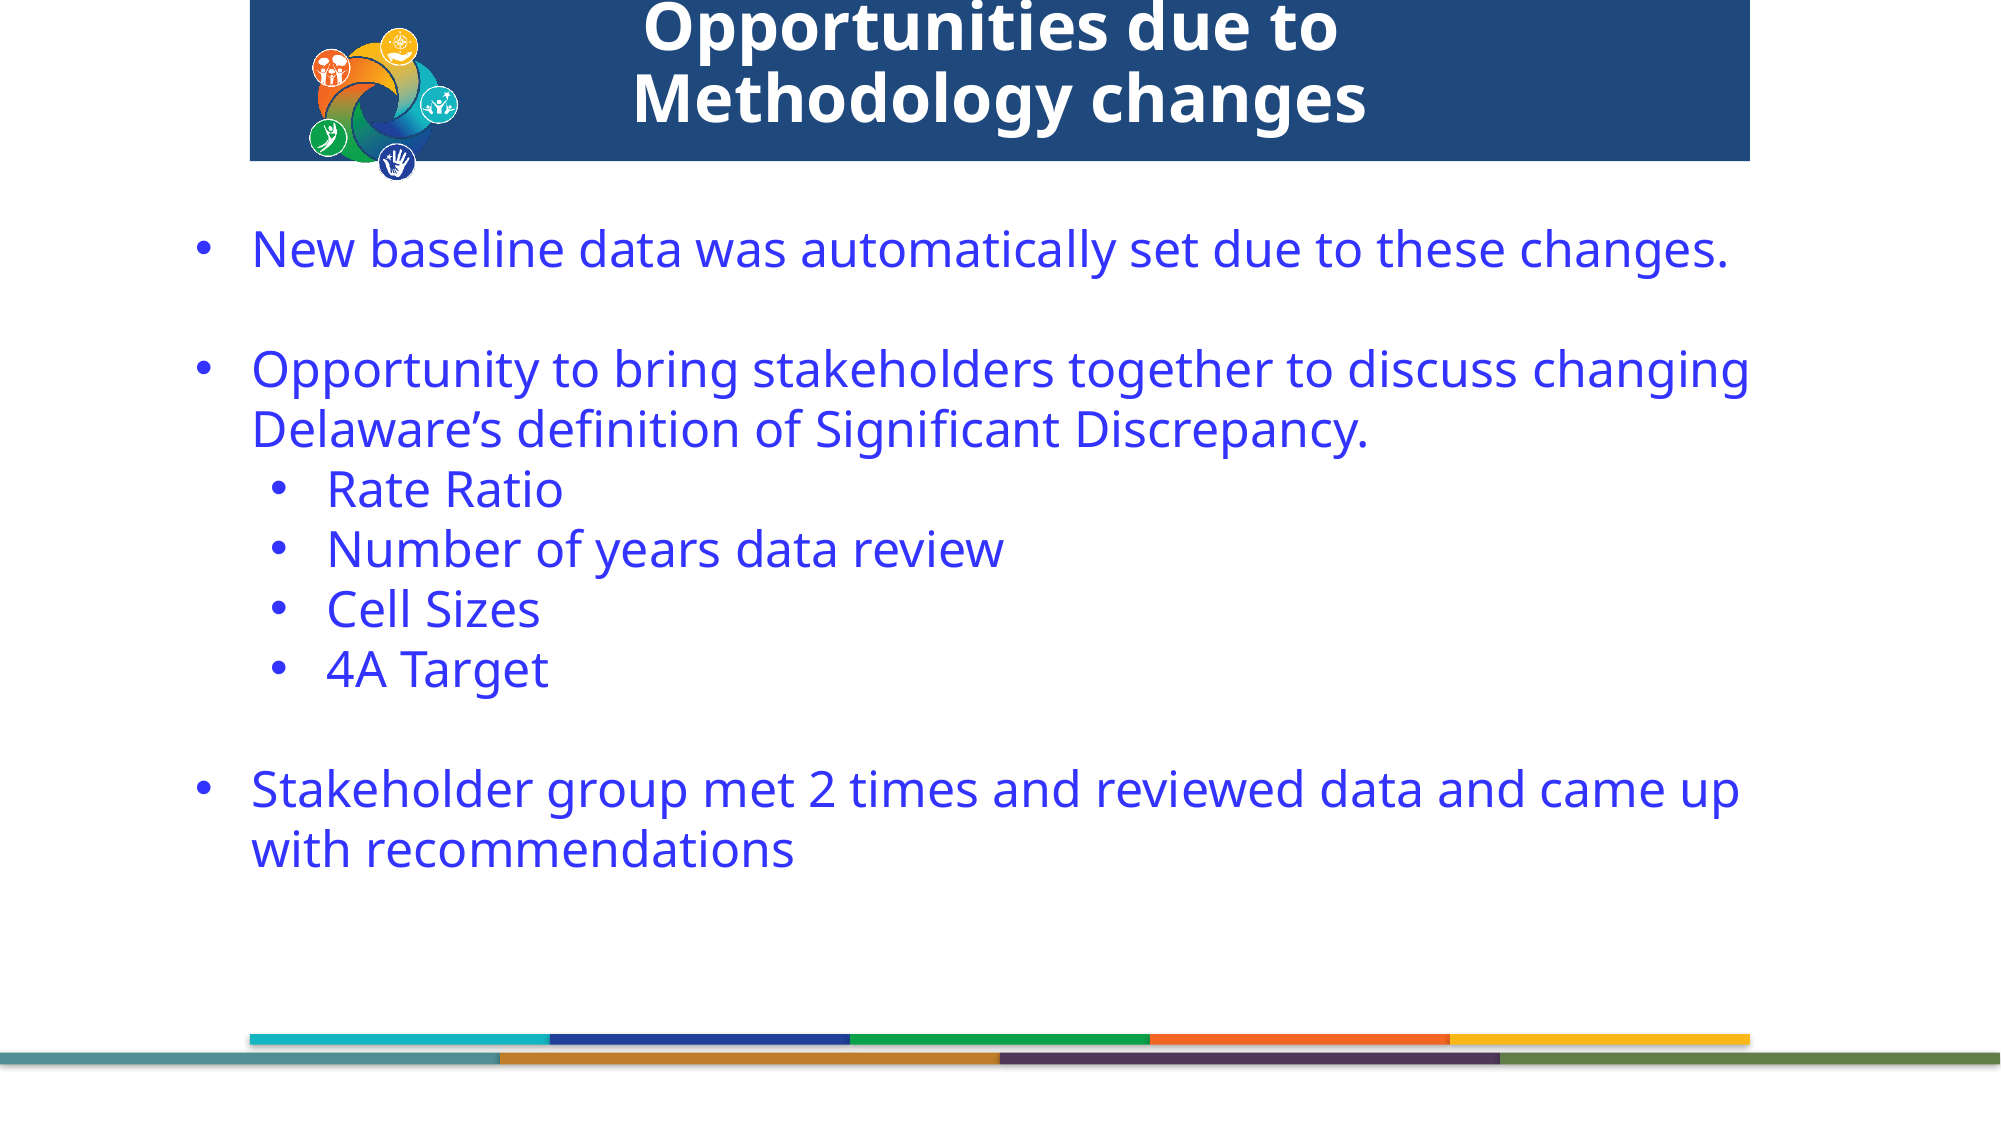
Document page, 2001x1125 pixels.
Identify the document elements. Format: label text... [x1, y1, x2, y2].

text_box New baseline data was automatically set due to these changes. Opportunity to bring stakeholders together to discuss changing Delaware’s definition of Significant Discrepancy. Rate Ratio Number of years data review Cell Sizes 4A Target Stakeholder group met 2 times and reviewed data and came up with recommendations [180, 209, 1820, 945]
picture [290, 17, 480, 199]
text_box Opportunities due to Methodology changes [249, 0, 1750, 162]
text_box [249, 1033, 1751, 1045]
